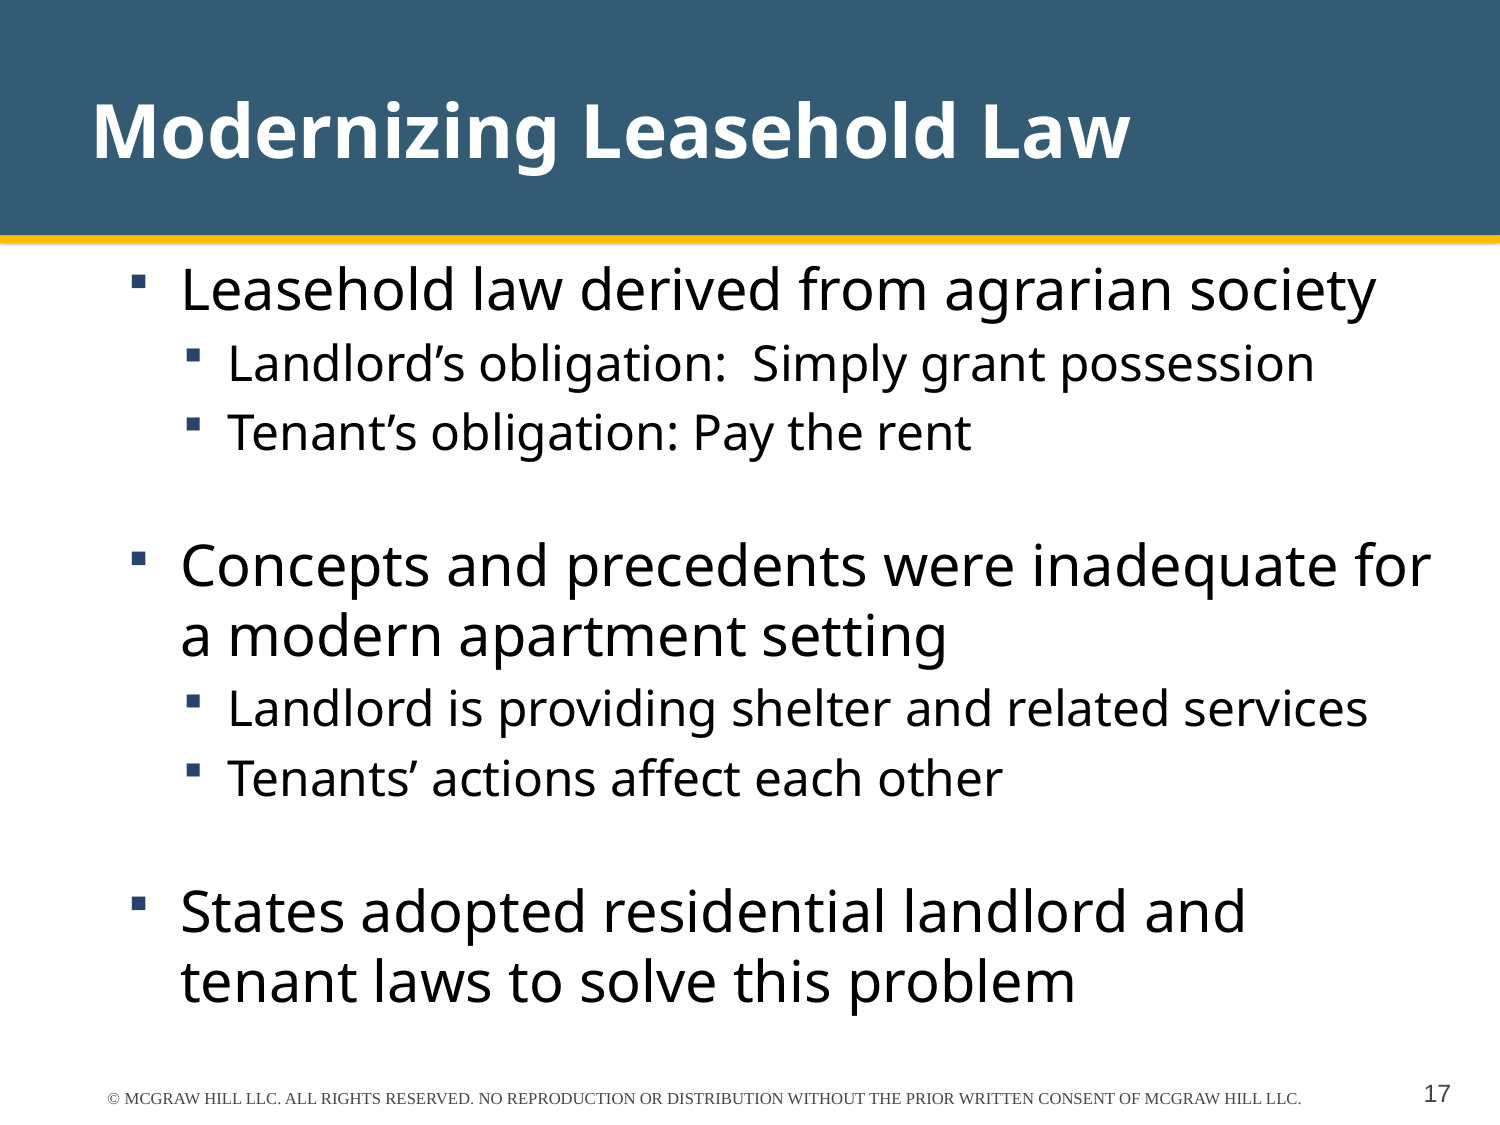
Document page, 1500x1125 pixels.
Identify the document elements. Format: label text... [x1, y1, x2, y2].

title Modernizing Leasehold Law [75, 25, 1425, 231]
list Leasehold law derived from agrarian society Landlord’s obligation: Simply grant possession Tenant’s obligation: Pay the rent Concepts and precedents were inadequate for a modern apartment setting Landlord is providing shelter and related services Tenants’ actions affect each other States adopted residential landlord and tenant laws to solve this problem [99, 237, 1450, 1025]
slide_number 17 [1345, 1062, 1467, 1108]
footer © MCGRAW HILL LLC. ALL RIGHTS RESERVED. NO REPRODUCTION OR DISTRIBUTION WITHOUT THE PRIOR WRITTEN CONSENT OF MCGRAW HILL LLC. [75, 1062, 1337, 1108]
